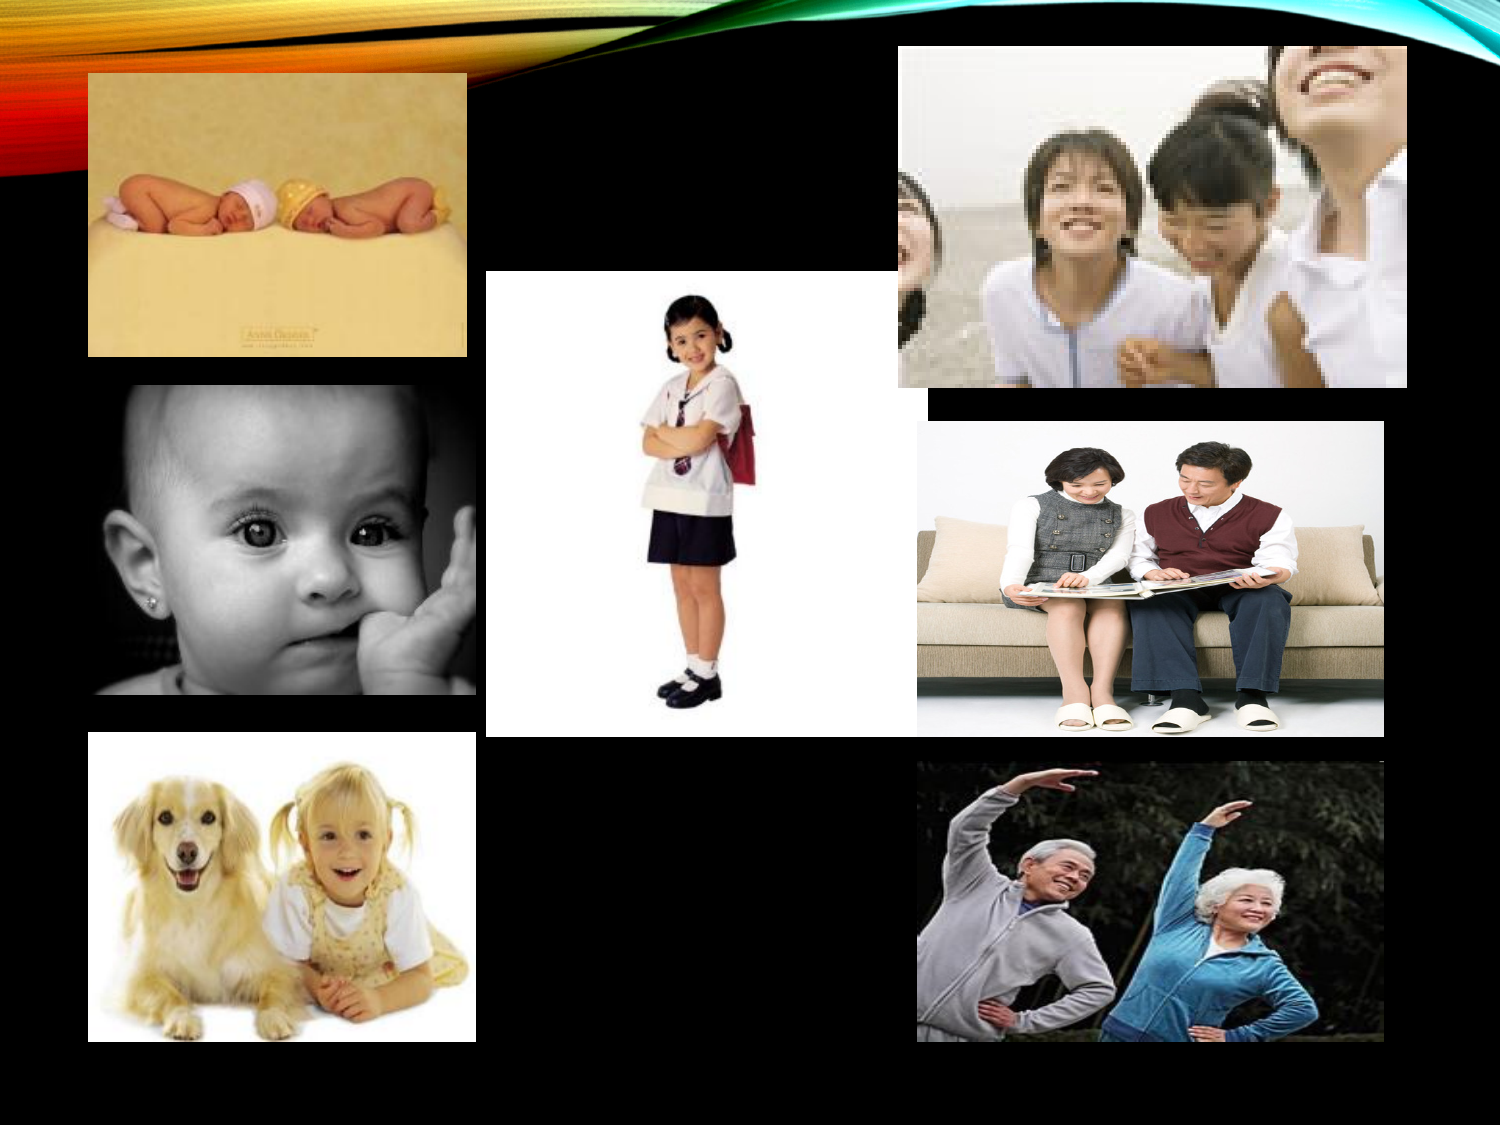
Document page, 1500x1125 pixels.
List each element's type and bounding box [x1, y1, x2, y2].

picture [88, 385, 477, 695]
picture [88, 732, 477, 1042]
picture [0, 0, 1500, 738]
picture [917, 761, 1385, 1042]
